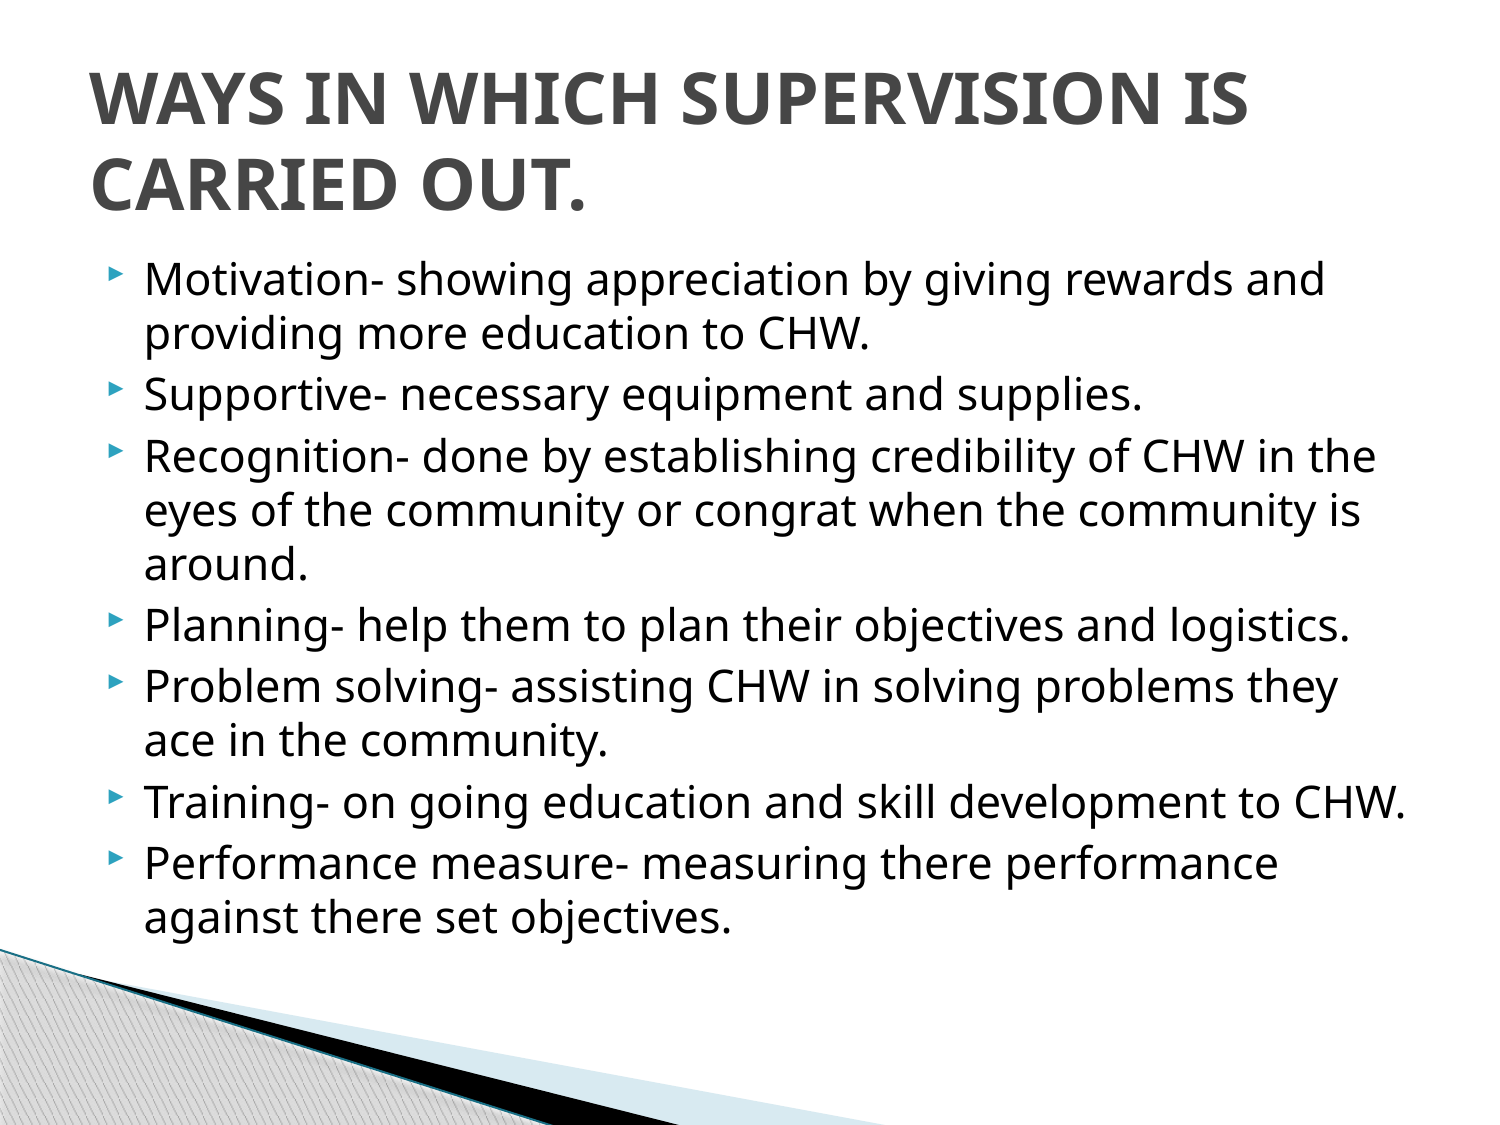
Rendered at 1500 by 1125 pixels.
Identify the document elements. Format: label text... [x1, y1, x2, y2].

list Motivation- showing appreciation by giving rewards and providing more education to CHW. Supportive- necessary equipment and supplies. Recognition- done by establishing credibility of CHW in the eyes of the community or congrat when the community is around. Planning- help them to plan their objectives and logistics. Problem solving- assisting CHW in solving problems they ace in the community. Training- on going education and skill development to CHW. Performance measure- measuring there performance against there set objectives. [75, 243, 1425, 986]
title WAYS IN WHICH SUPERVISION IS CARRIED OUT. [75, 45, 1425, 233]
